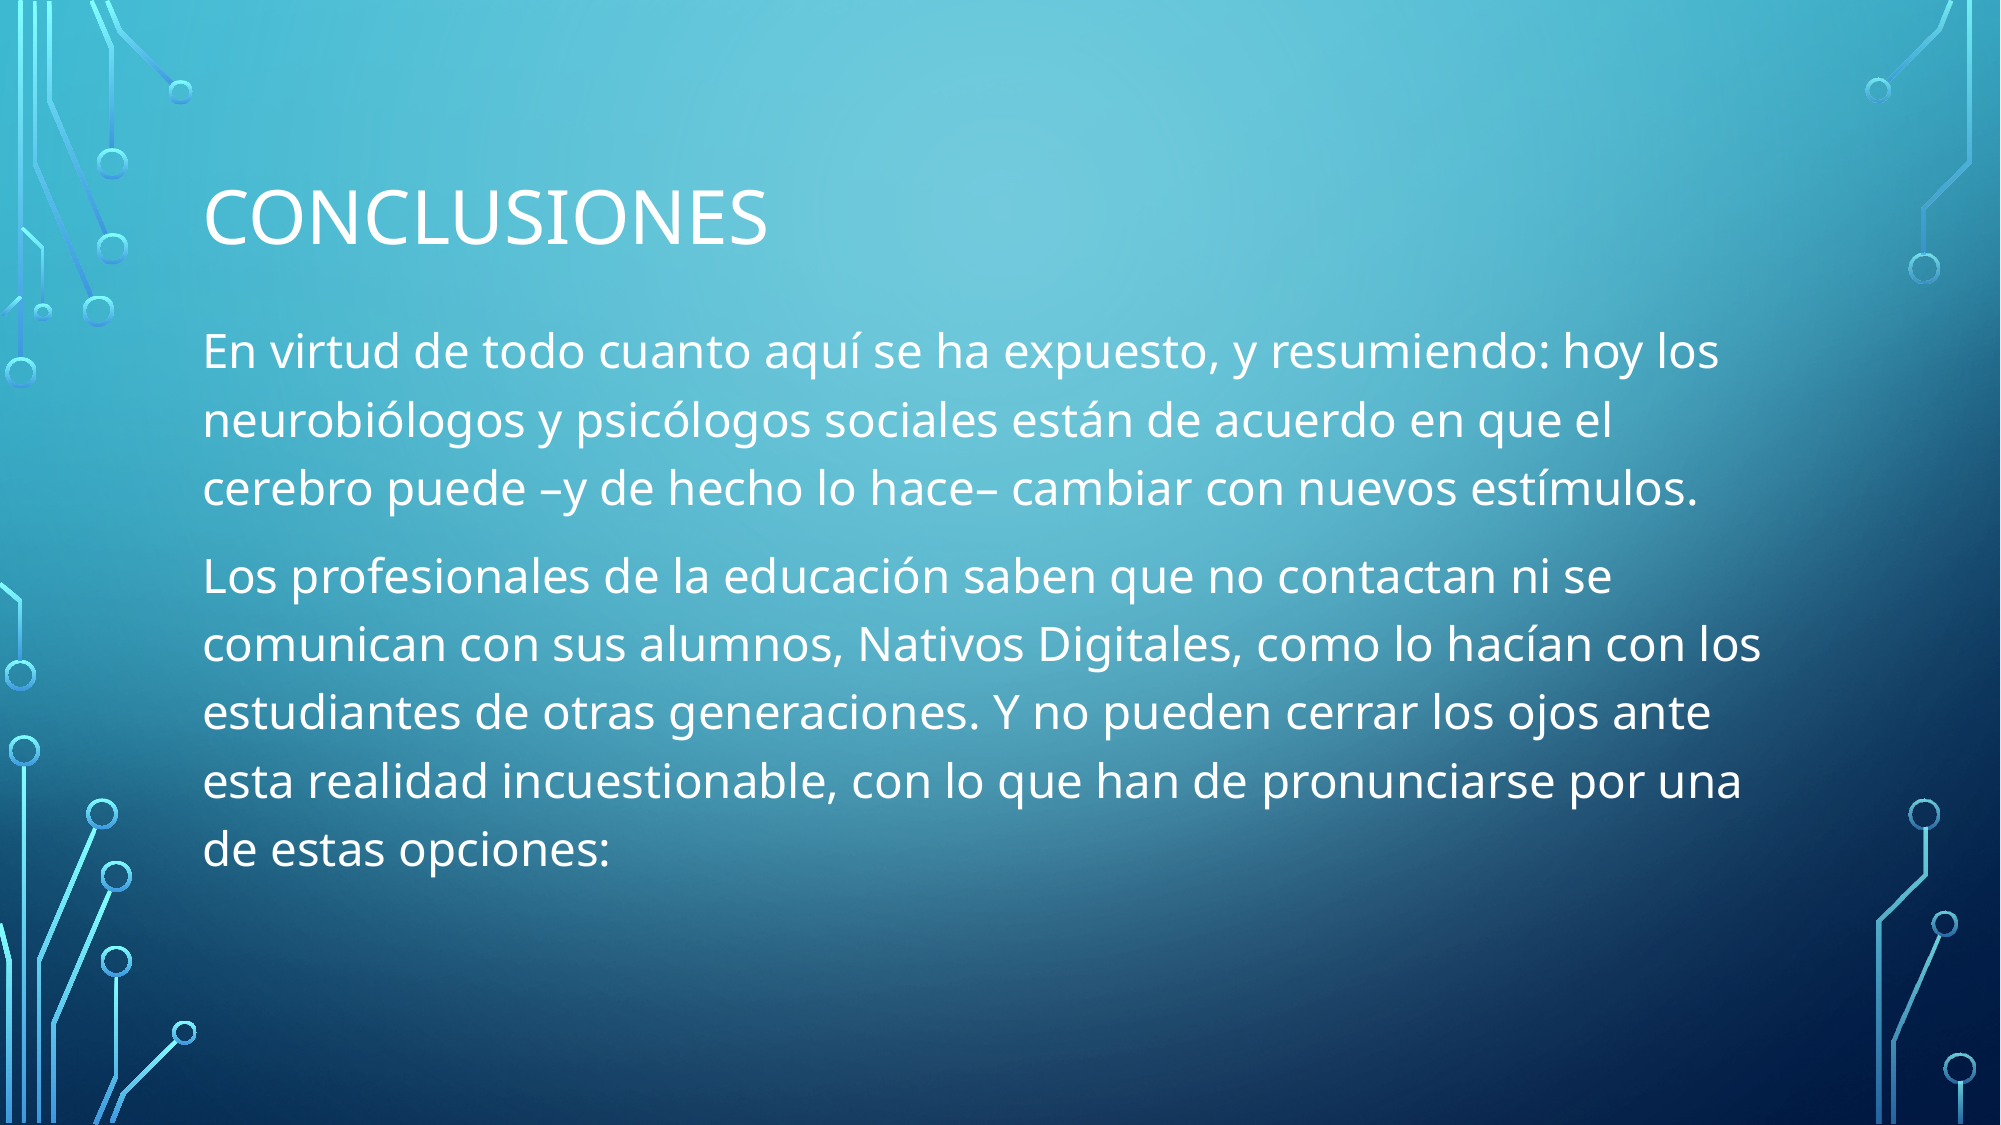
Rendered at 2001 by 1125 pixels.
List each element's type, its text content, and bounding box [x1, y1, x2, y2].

list En virtud de todo cuanto aquí se ha expuesto, y resumiendo: hoy los neurobiólogos y psicólogos sociales están de acuerdo en que el cerebro puede –y de hecho lo hace– cambiar con nuevos estímulos. Los profesionales de la educación saben que no contactan ni se comunican con sus alumnos, Nativos Digitales, como lo hacían con los estudiantes de otras generaciones. Y no pueden cerrar los ojos ante esta realidad incuestionable, con lo que han de pronunciarse por una de estas opciones: [187, 299, 1812, 974]
title CONCLUSIONES [187, 99, 1813, 342]
